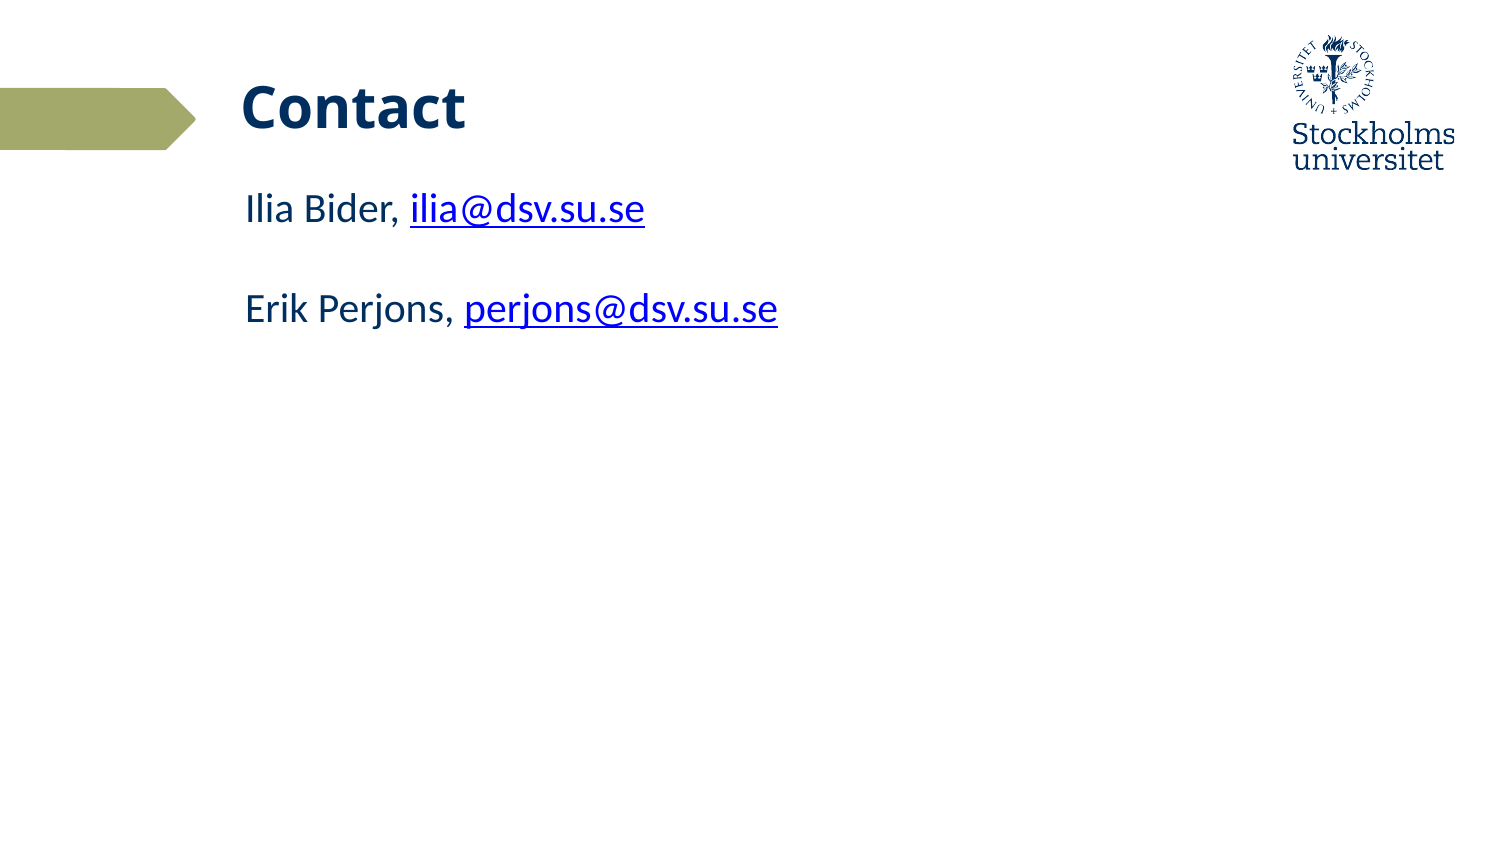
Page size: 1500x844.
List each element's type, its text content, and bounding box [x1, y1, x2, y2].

text_box Ilia Bider, ilia@dsv.su.se Erik Perjons, perjons@dsv.su.se [230, 173, 1365, 409]
picture [1293, 35, 1455, 170]
title Contact [225, 63, 1322, 221]
